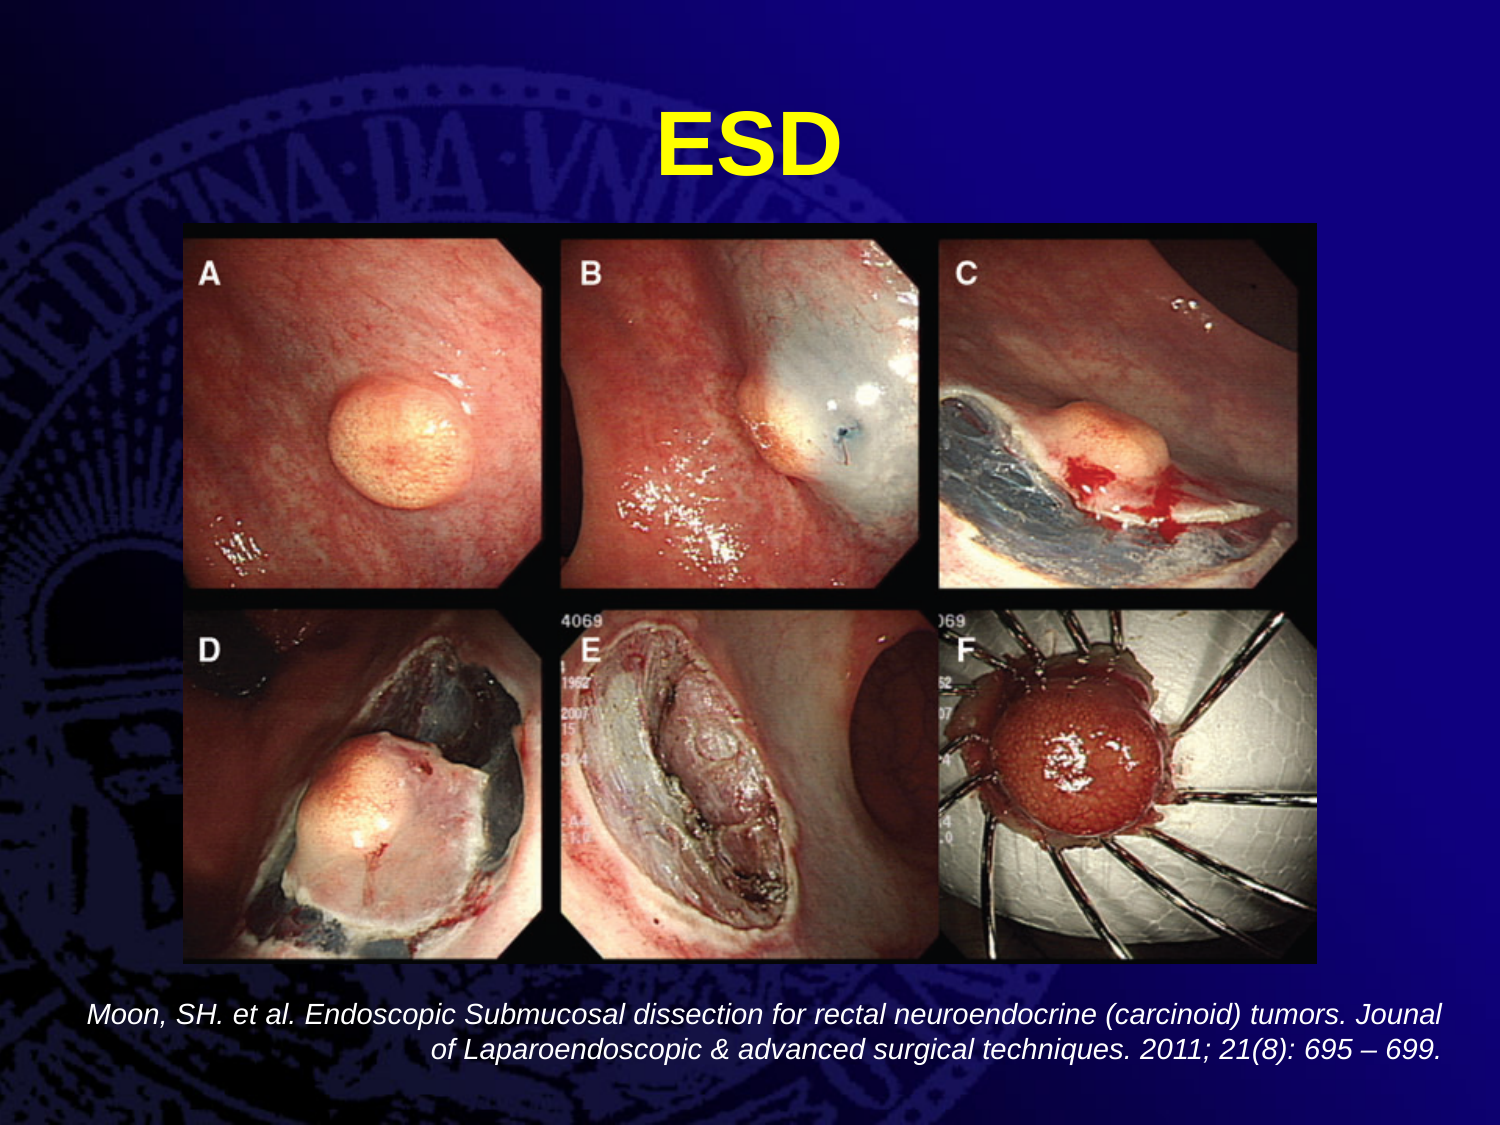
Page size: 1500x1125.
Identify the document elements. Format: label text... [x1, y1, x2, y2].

text_box Moon, SH. et al. Endoscopic Submucosal dissection for rectal neuroendocrine (carcinoid) tumors. Jounal of Laparoendoscopic & advanced surgical techniques. 2011; 21(8): 695 – 699. [53, 987, 1459, 1073]
title ESD [74, 44, 1426, 233]
picture [0, 0, 1500, 1125]
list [183, 223, 1317, 965]
